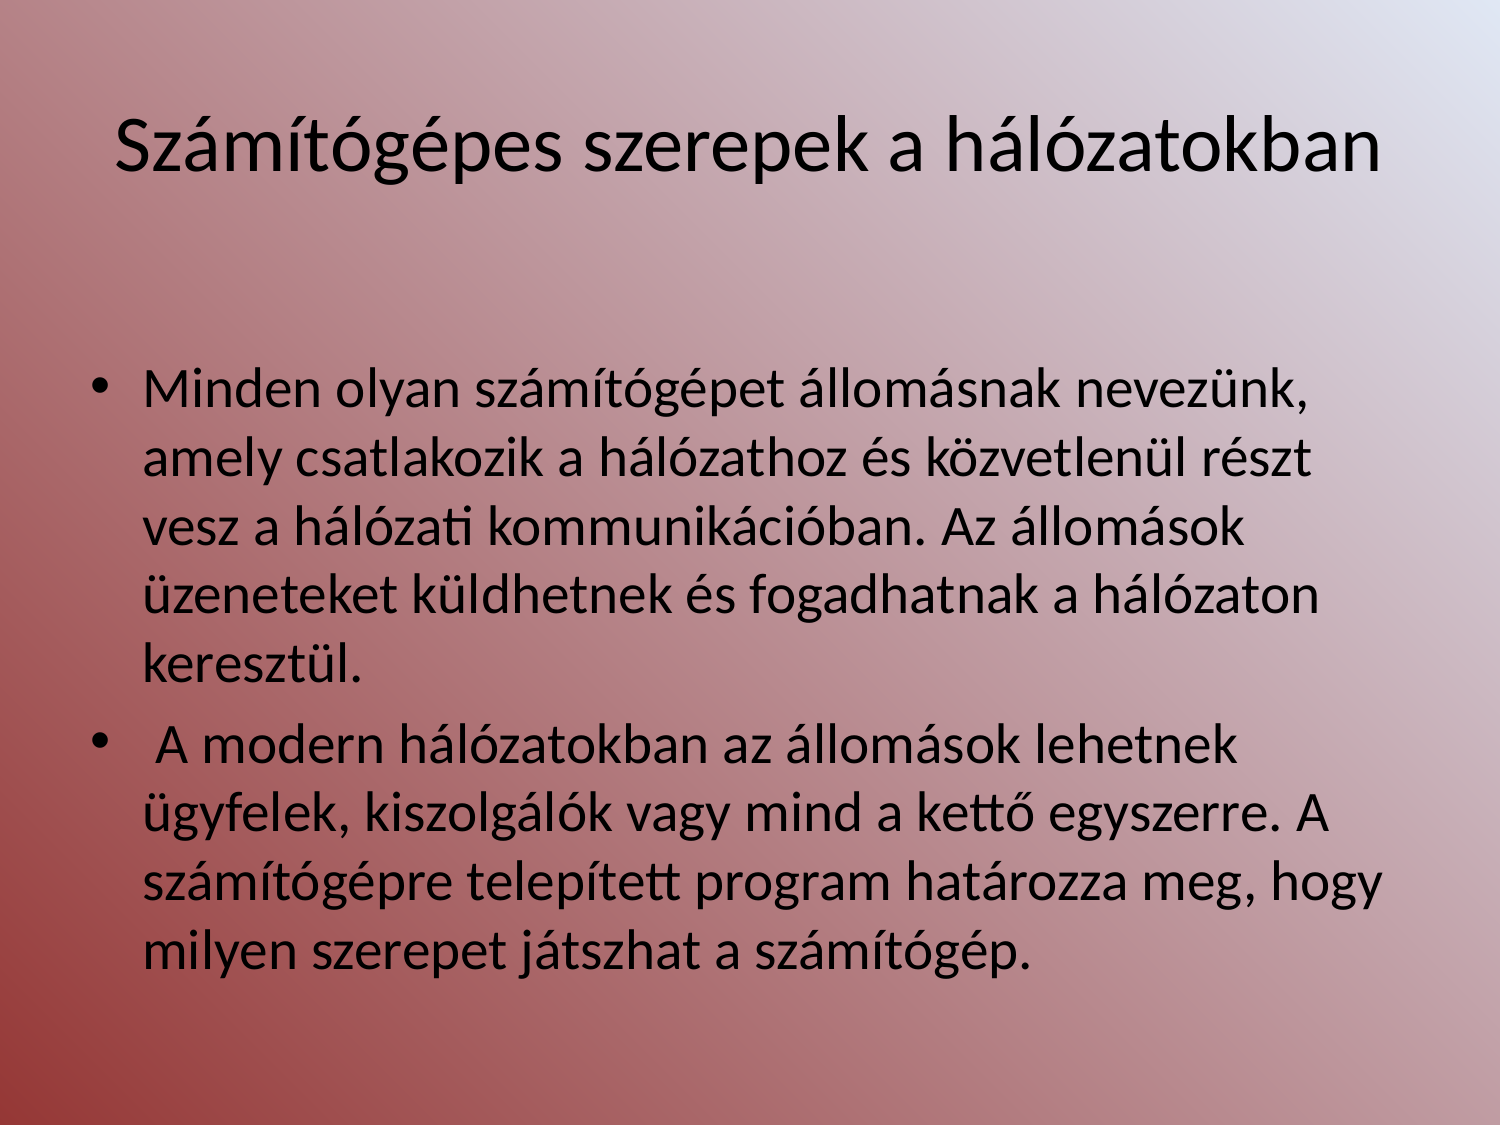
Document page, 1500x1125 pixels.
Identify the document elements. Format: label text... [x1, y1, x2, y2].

list Minden olyan számítógépet állomásnak nevezünk, amely csatlakozik a hálózathoz és közvetlenül részt vesz a hálózati kommunikációban. Az állomások üzeneteket küldhetnek és fogadhatnak a hálózaton keresztül. A modern hálózatokban az állomások lehetnek ügyfelek, kiszolgálók vagy mind a kettő egyszerre. A számítógépre telepített program határozza meg, hogy milyen szerepet játszhat a számítógép. [75, 262, 1425, 1005]
title Számítógépes szerepek a hálózatokban [75, 45, 1425, 233]
